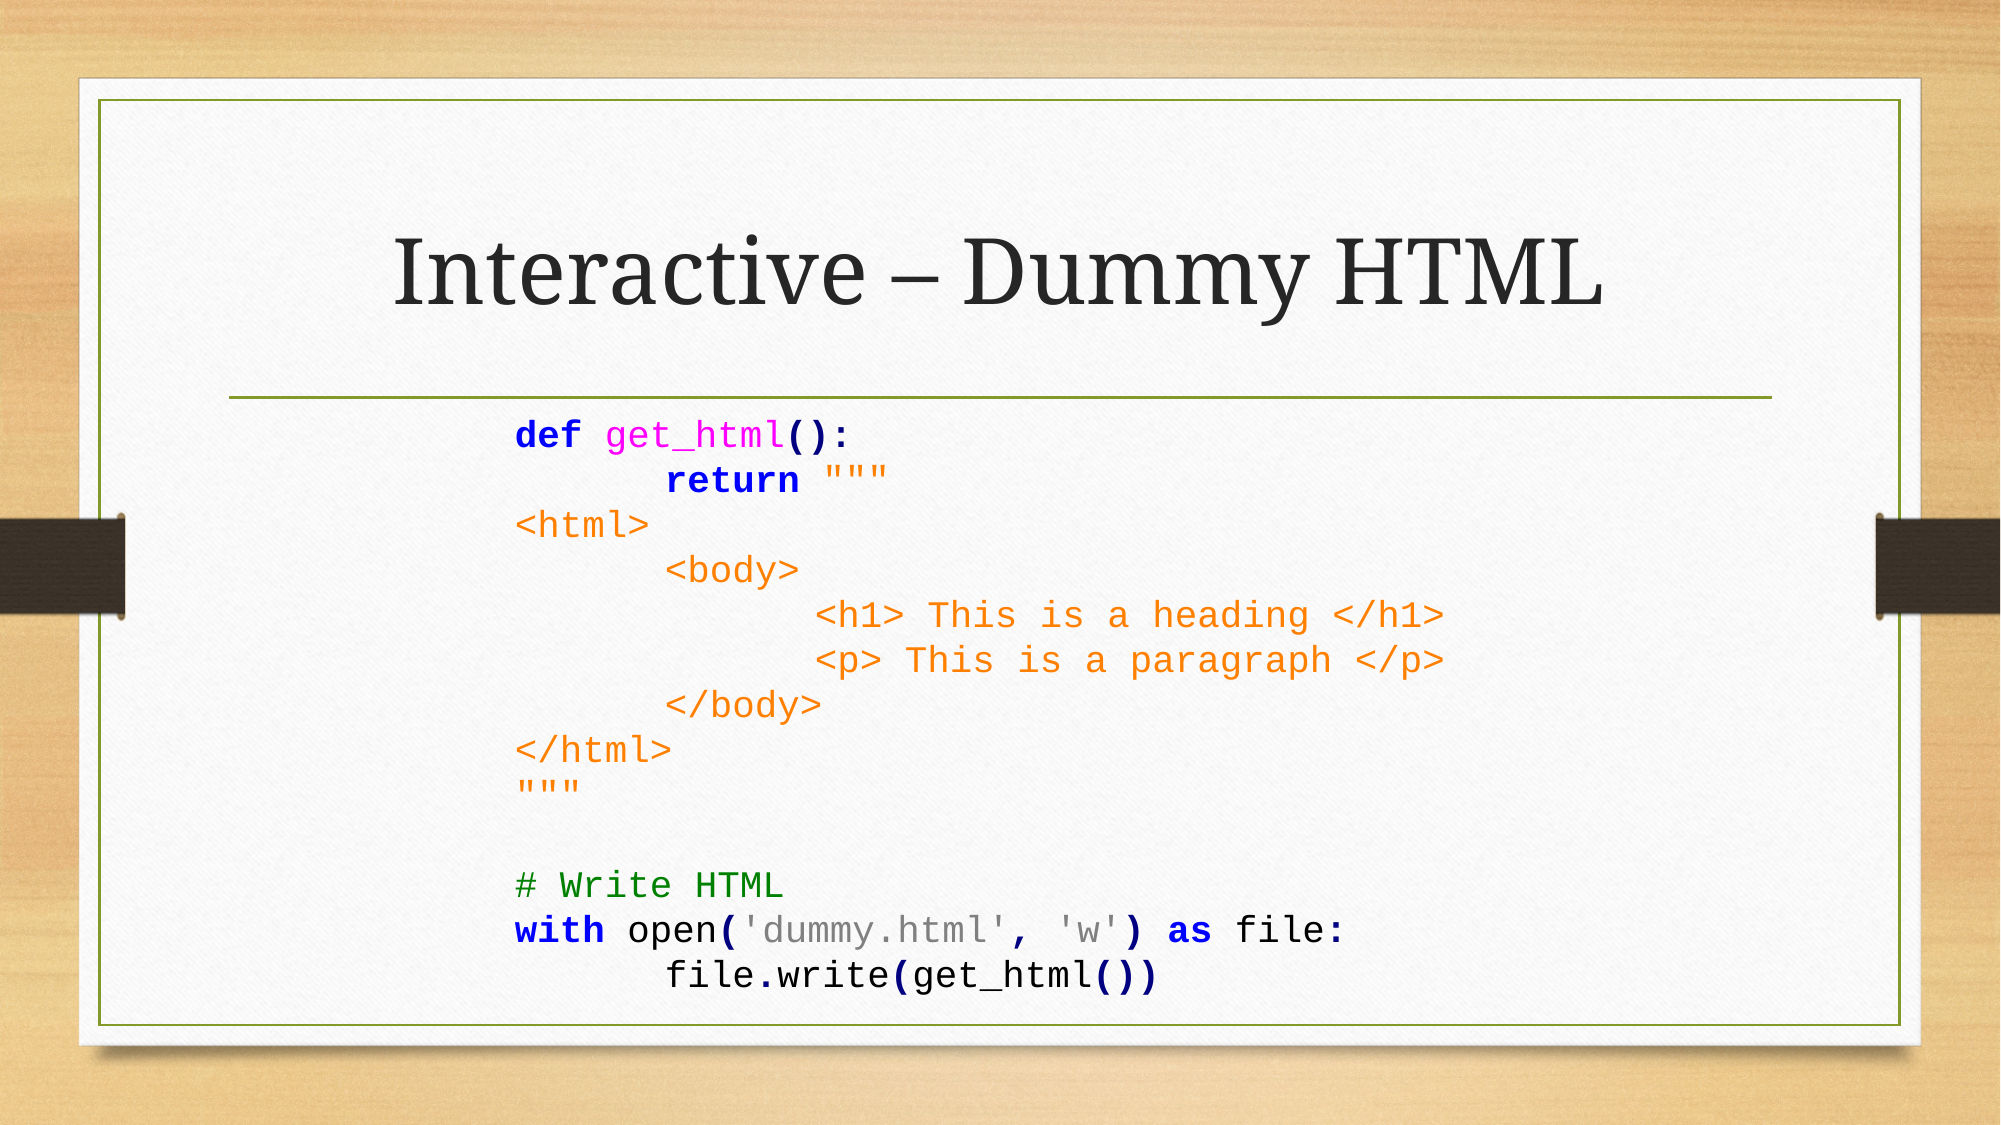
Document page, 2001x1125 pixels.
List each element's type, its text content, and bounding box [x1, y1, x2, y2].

text_box def get_html(): return """ <html> <body> <h1> This is a heading </h1> <p> This is a paragraph </p> </body> </html> """ # Write HTML with open('dummy.html', 'w') as file: file.write(get_html()) [500, 402, 1500, 1003]
picture [0, 0, 2001, 1125]
title Interactive – Dummy HTML [212, 161, 1788, 375]
